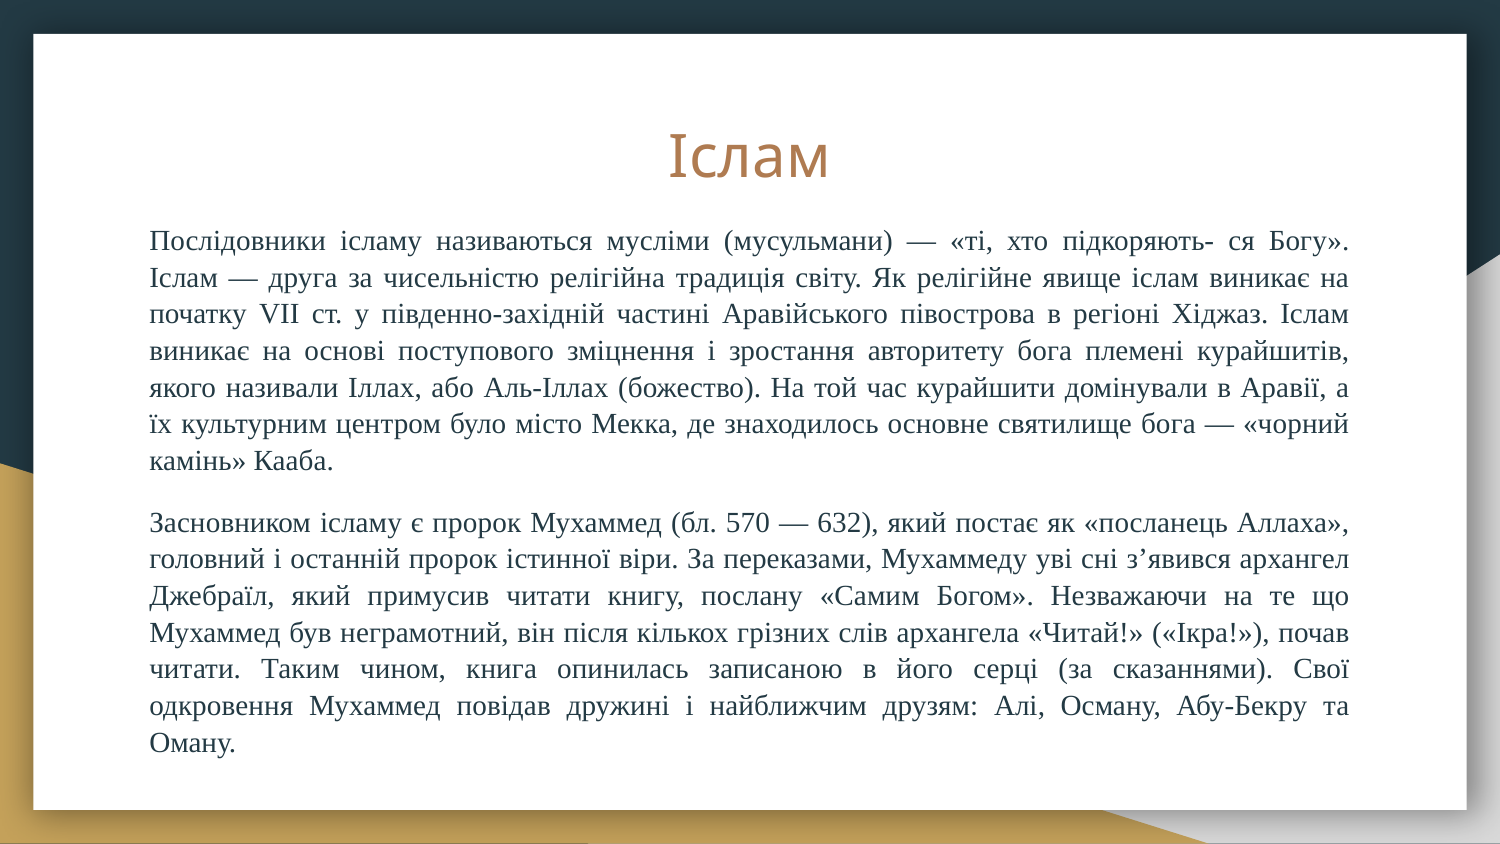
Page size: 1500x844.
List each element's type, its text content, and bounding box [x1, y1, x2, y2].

title Іслам [134, 102, 1366, 204]
list Послідовники ісламу називаються мусліми (мусульмани) — «ті, хто підкоряють- ся Богу». Іслам — друга за чисельністю релігійна традиція світу. Як релігійне явище іслам виникає на початку VII ст. у південно-західній частині Аравійського півострова в регіоні Хіджаз. Іслам виникає на основі поступового зміцнення і зростання авторитету бога племені курайшитів, якого називали Іллах, або Аль-Іллах (божество). На той час курайшити домінували в Аравії, а їх культурним центром було місто Мекка, де знаходилось основне святилище бога — «чорний камінь» Кааба. Засновником ісламу є пророк Мухаммед (бл. 570 — 632), який постає як «посланець Аллаха», головний і останній пророк істинної віри. За переказами, Мухаммеду уві сні з’явився архангел Джебраїл, який примусив читати книгу, послану «Самим Богом». Незважаючи на те що Мухаммед був неграмотний, він після кількох грізних слів архангела «Читай!» («Ікра!»), почав читати. Таким чином, книга опинилась записаною в його серці (за сказаннями). Свої одкровення Мухаммед повідав дружині і найближчим друзям: Алі, Осману, Абу-Бекру та Оману. [134, 204, 1366, 755]
